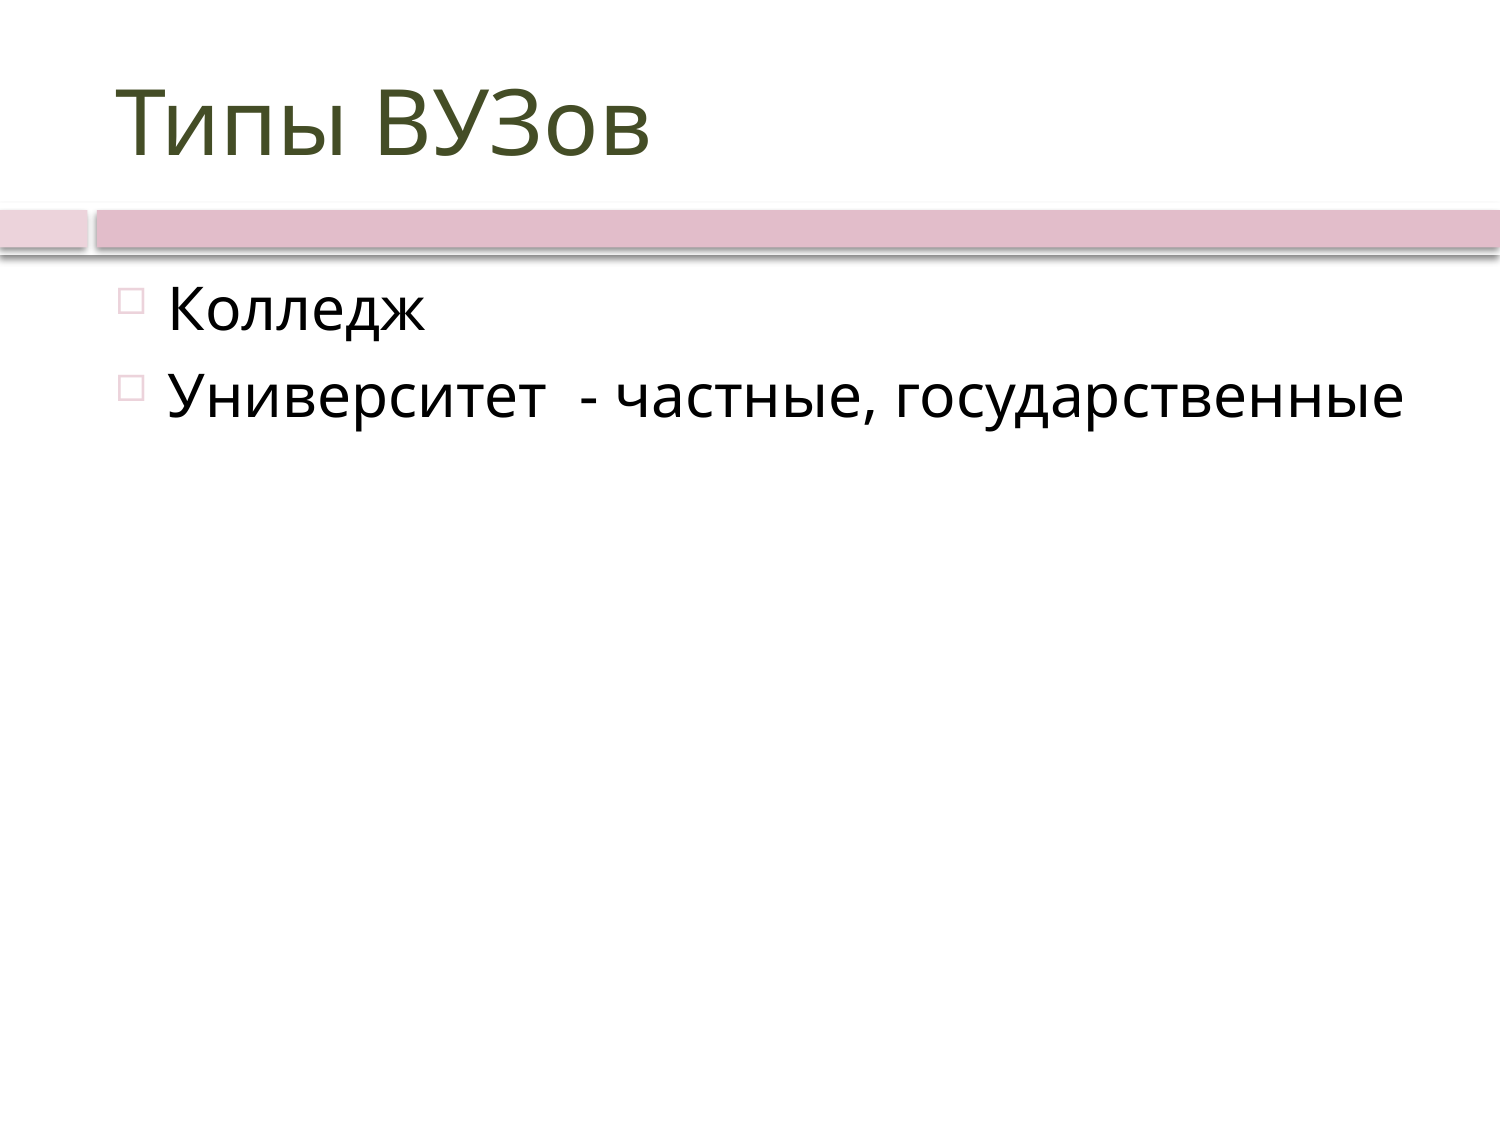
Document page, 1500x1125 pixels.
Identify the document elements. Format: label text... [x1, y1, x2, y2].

list Колледж Университет - частные, государственные [100, 262, 1438, 1000]
title Типы ВУЗов [100, 37, 1438, 200]
